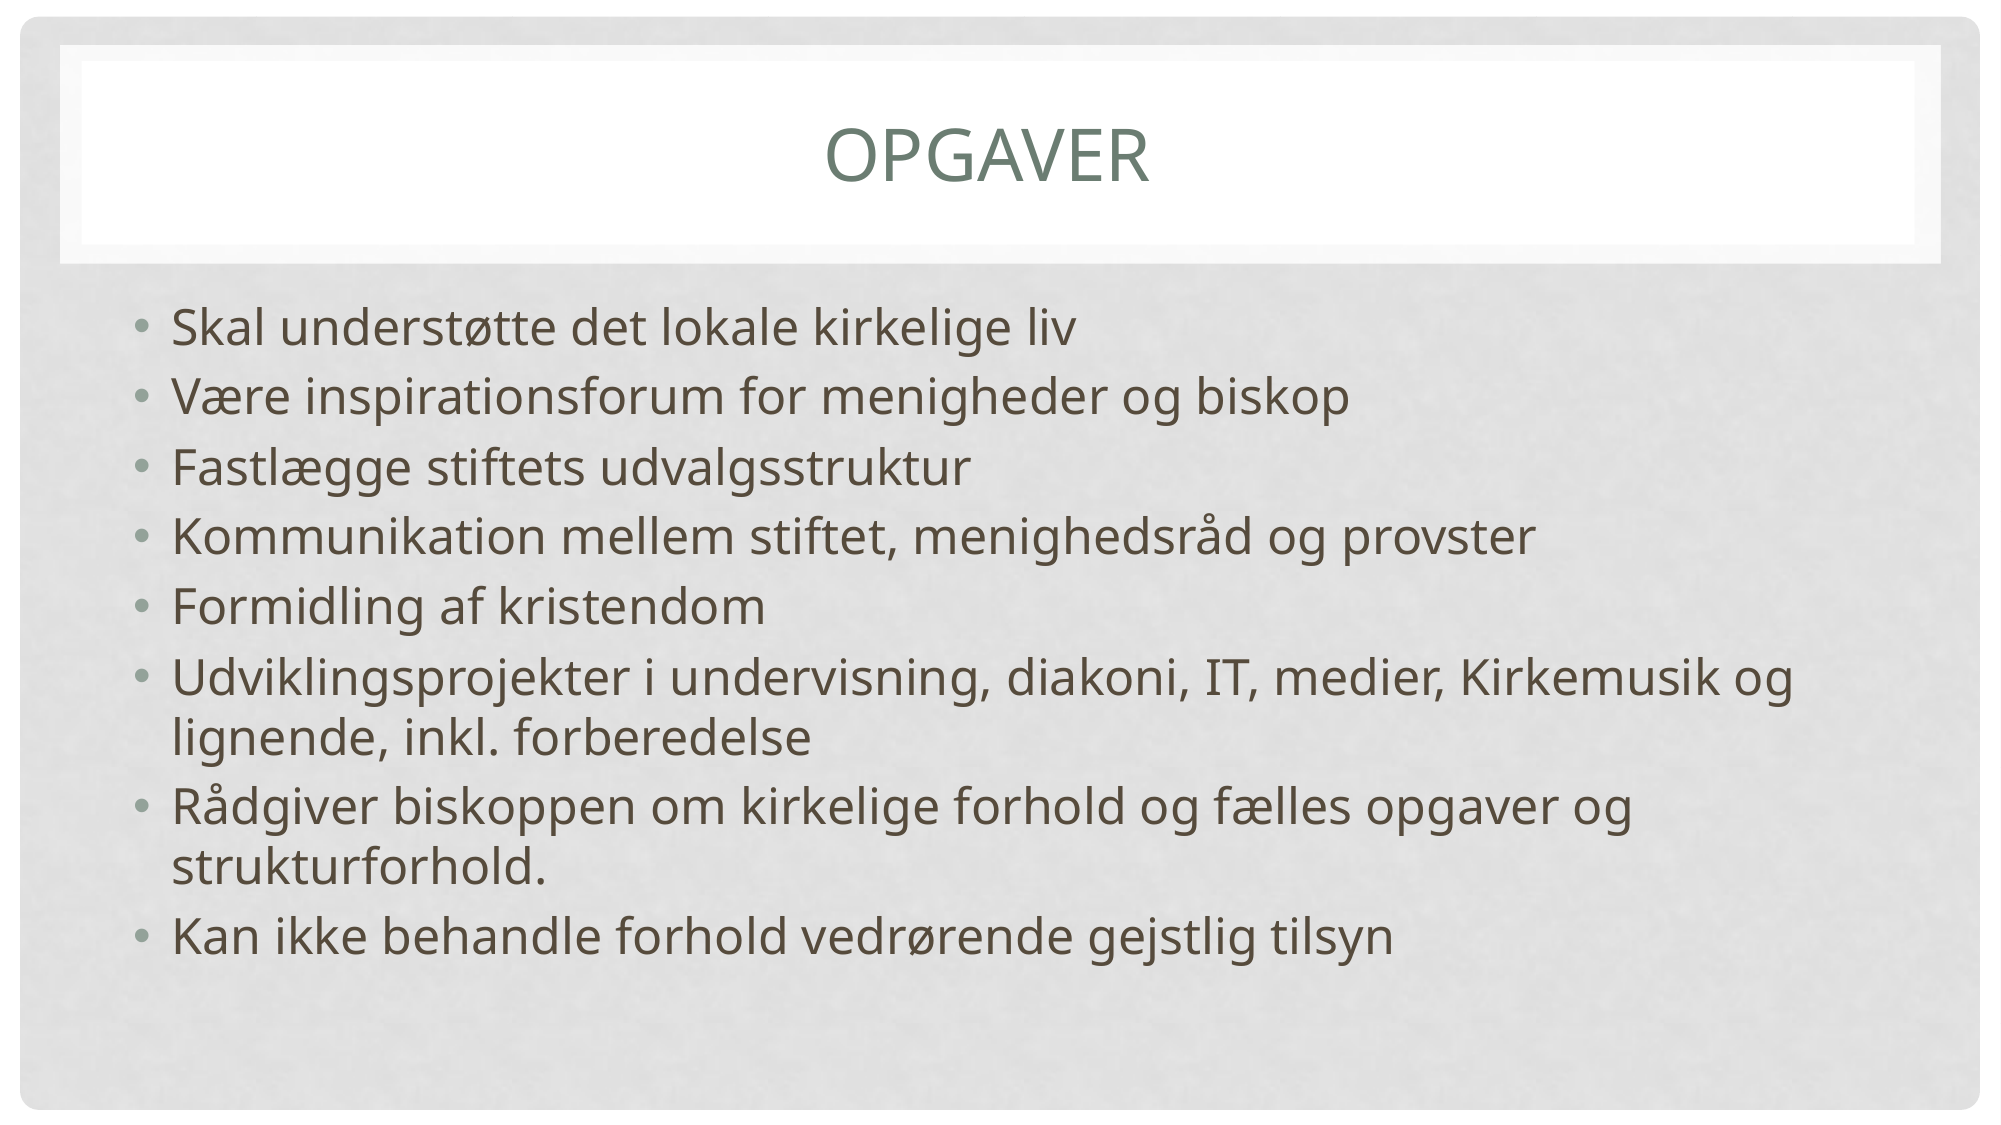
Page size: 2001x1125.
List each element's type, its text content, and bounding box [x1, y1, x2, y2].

list Skal understøtte det lokale kirkelige liv Være inspirationsforum for menigheder og biskop Fastlægge stiftets udvalgsstruktur Kommunikation mellem stiftet, menighedsråd og provster Formidling af kristendom Udviklingsprojekter i undervisning, diakoni, IT, medier, Kirkemusik og lignende, inkl. forberedelse Rådgiver biskoppen om kirkelige forhold og fælles opgaver og strukturforhold. Kan ikke behandle forhold vedrørende gejstlig tilsyn [99, 287, 1900, 1005]
title Opgaver [93, 66, 1900, 238]
